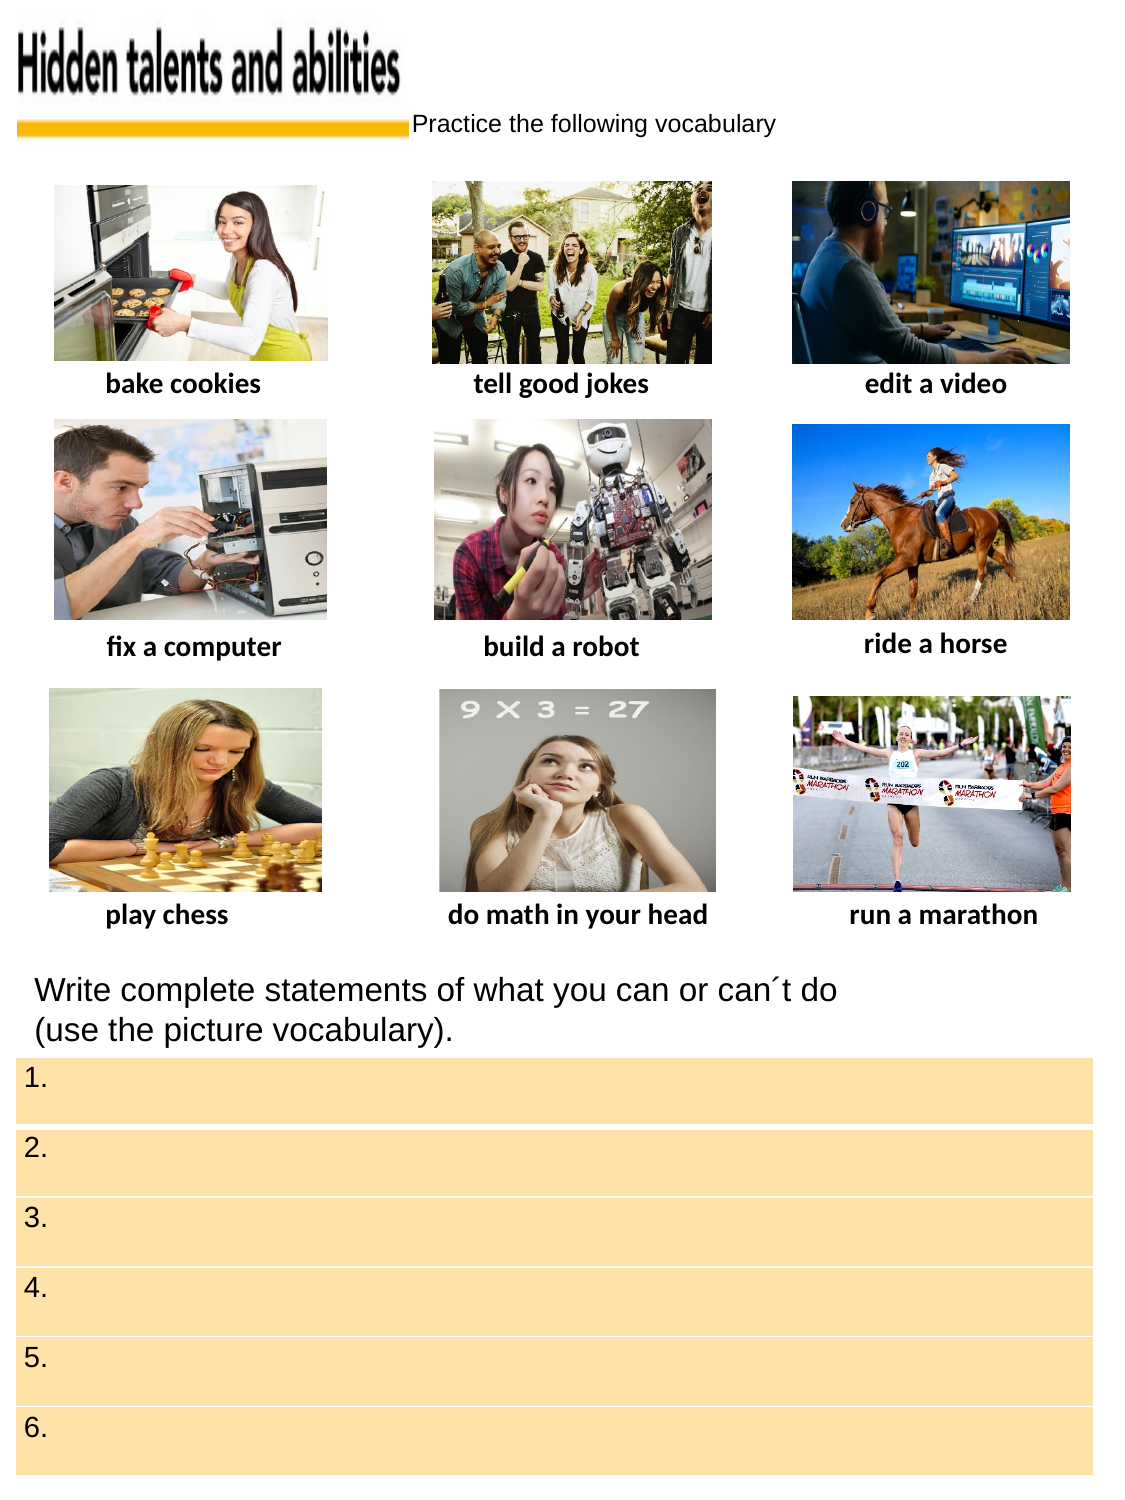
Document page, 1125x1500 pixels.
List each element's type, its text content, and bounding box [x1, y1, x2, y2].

text_box do math in your head [433, 888, 724, 939]
text_box fix a computer [91, 629, 297, 670]
text_box edit a video [850, 373, 1023, 407]
picture [792, 181, 1070, 365]
picture [439, 688, 717, 892]
picture [54, 185, 328, 361]
picture [16, 14, 410, 148]
picture [434, 418, 712, 621]
table_cell 3. [16, 1198, 1093, 1266]
text_box Write complete statements of what you can or can´t do (use the picture vocabulary). [19, 961, 1106, 1056]
table_cell 6. [16, 1407, 1093, 1475]
picture [48, 688, 323, 892]
picture [793, 695, 1071, 892]
text_box tell good jokes [458, 373, 665, 407]
text_box Practice the following vocabulary [414, 100, 901, 145]
text_box bake cookies [90, 369, 277, 407]
text_box play chess [90, 900, 244, 939]
text_box run a marathon [834, 900, 1054, 939]
table_cell 5. [16, 1337, 1093, 1406]
text_box build a robot [468, 629, 655, 670]
table_cell 4. [16, 1268, 1093, 1336]
picture [54, 418, 327, 621]
picture [432, 181, 712, 365]
table_header 1. [16, 1058, 1093, 1124]
table_cell 2. [16, 1130, 1093, 1196]
text_box ride a horse [849, 629, 1023, 667]
picture [792, 424, 1070, 621]
